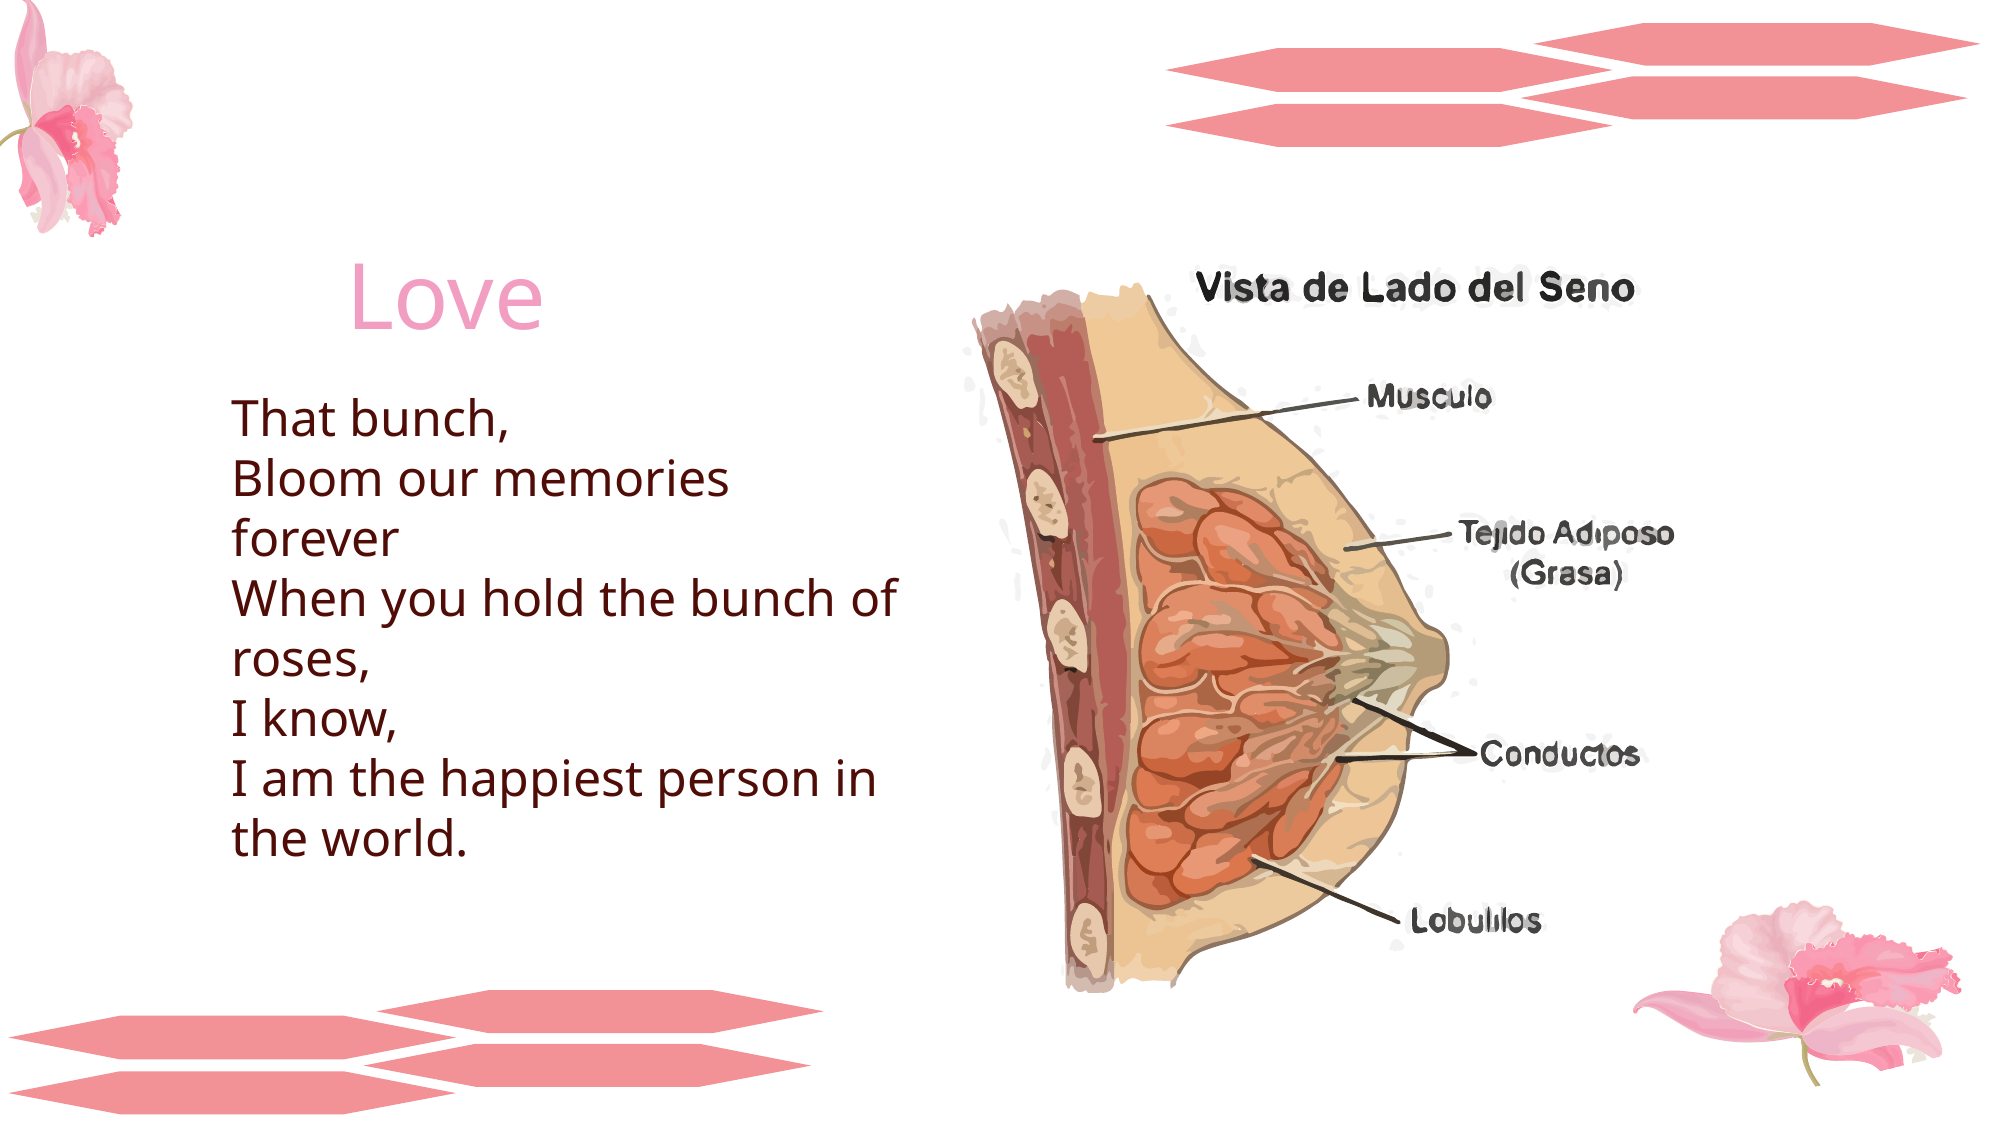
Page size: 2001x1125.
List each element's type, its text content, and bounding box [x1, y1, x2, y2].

picture [961, 264, 1675, 993]
text_box That bunch, Bloom our memories forever When you hold the bunch of roses, I know, I am the happiest person in the world. [217, 378, 915, 874]
text_box Love [331, 230, 561, 356]
